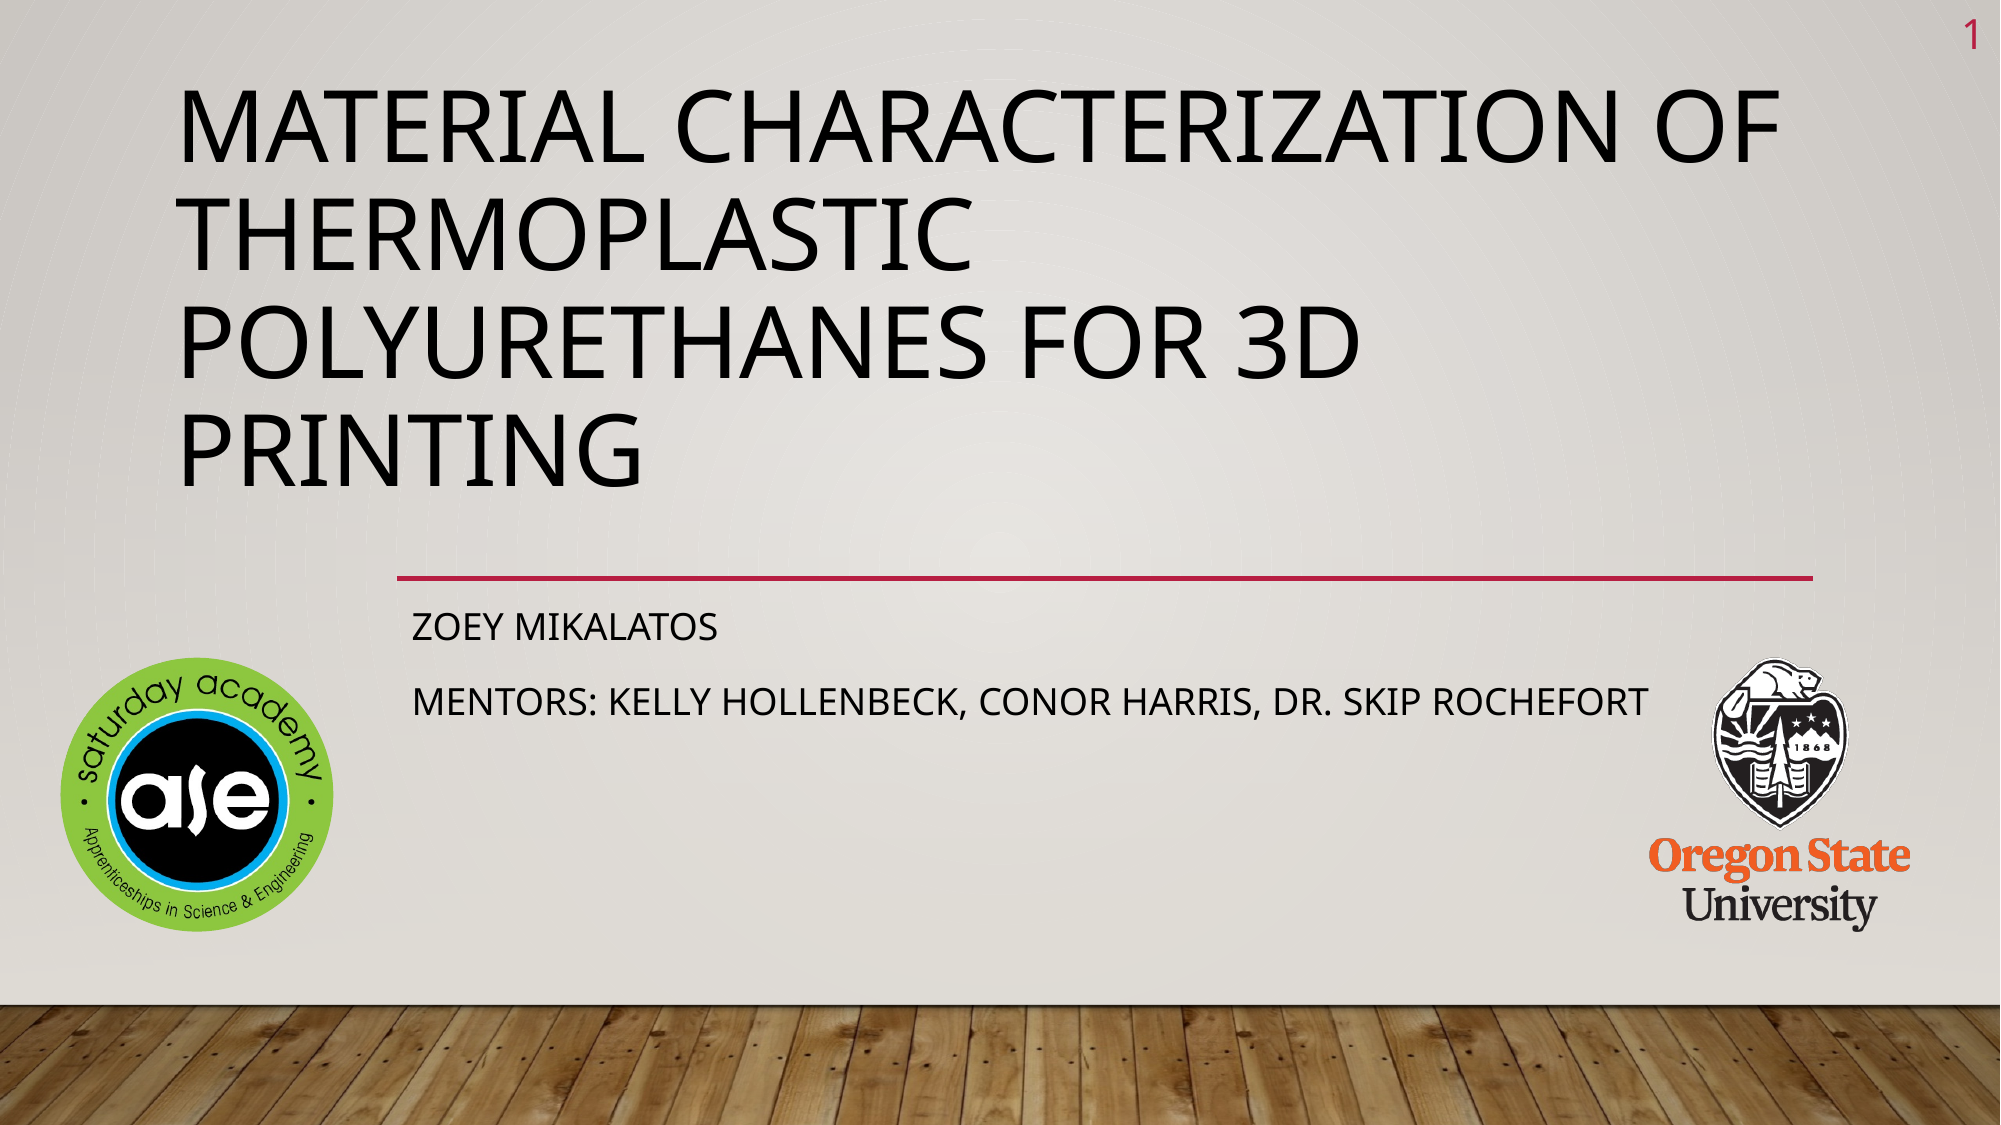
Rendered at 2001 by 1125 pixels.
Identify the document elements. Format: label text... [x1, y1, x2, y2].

slide_number 1 [1909, 0, 2000, 60]
title Material Characterization of Thermoplastic Polyurethanes for 3D Printing [160, 91, 1814, 509]
picture [0, 1005, 2000, 1125]
picture [60, 657, 334, 932]
subtitle Zoey Mikalatos Mentors: Kelly Hollenbeck, Conor Harris, Dr. Skip Rochefort [396, 579, 1814, 740]
picture [1649, 657, 1910, 932]
